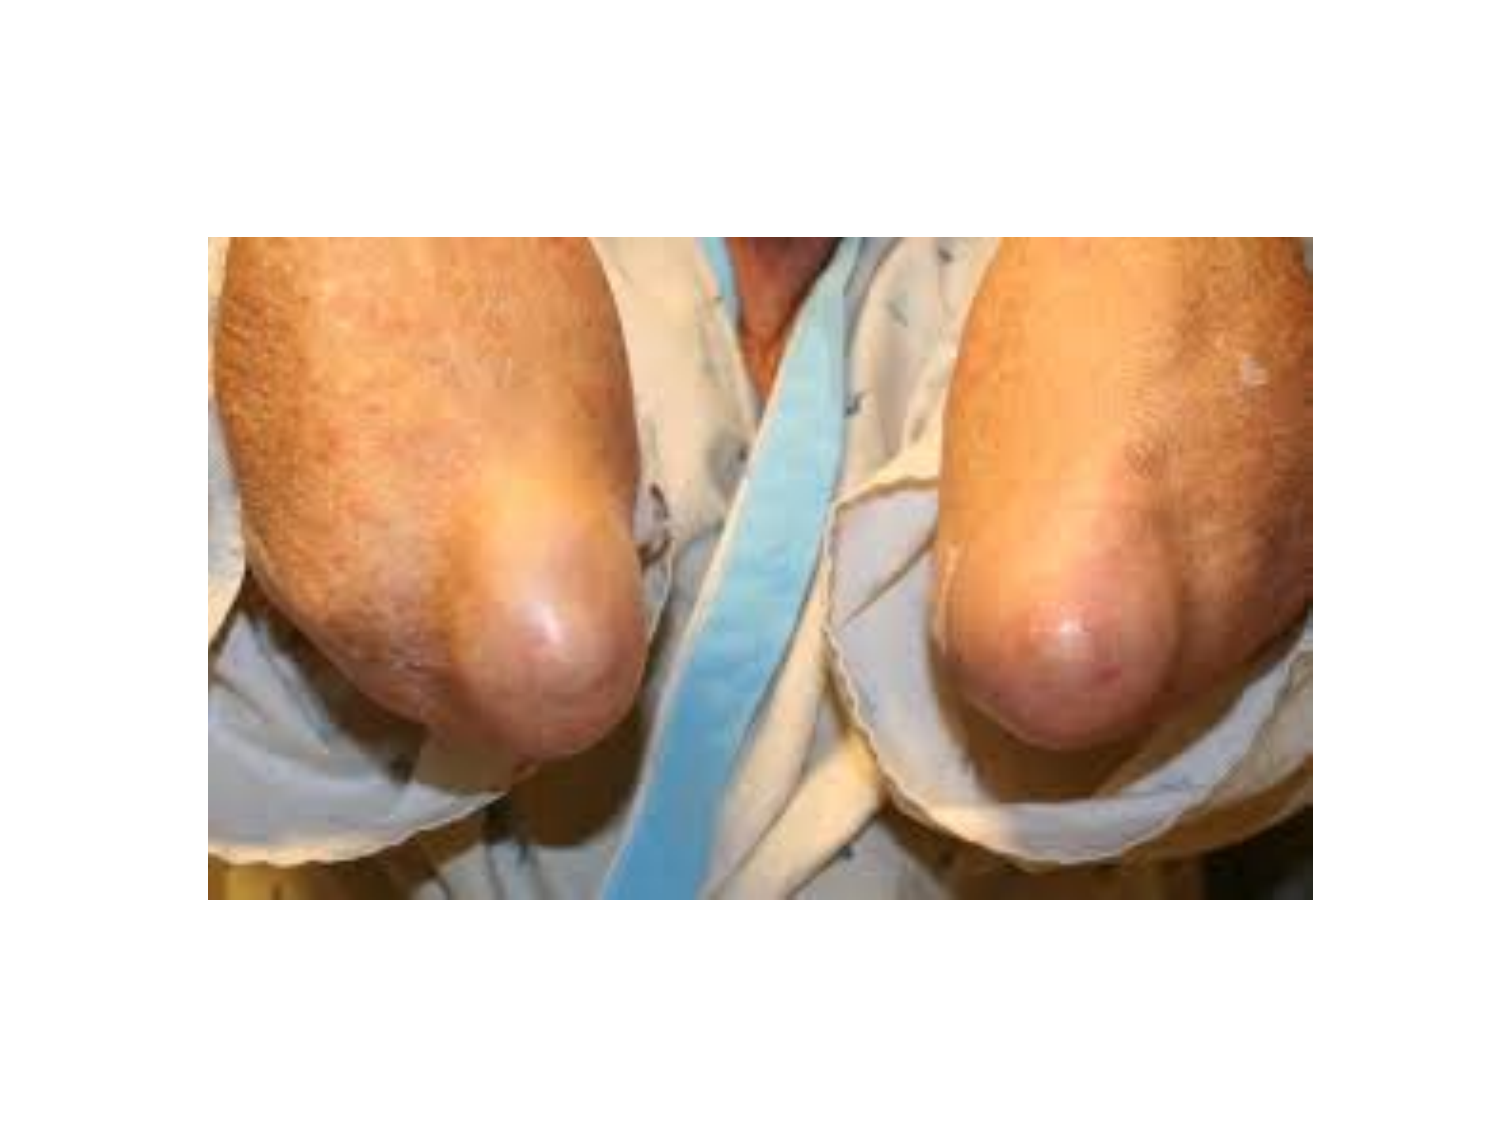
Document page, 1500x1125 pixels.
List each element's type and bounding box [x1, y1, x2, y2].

picture [208, 237, 1313, 901]
